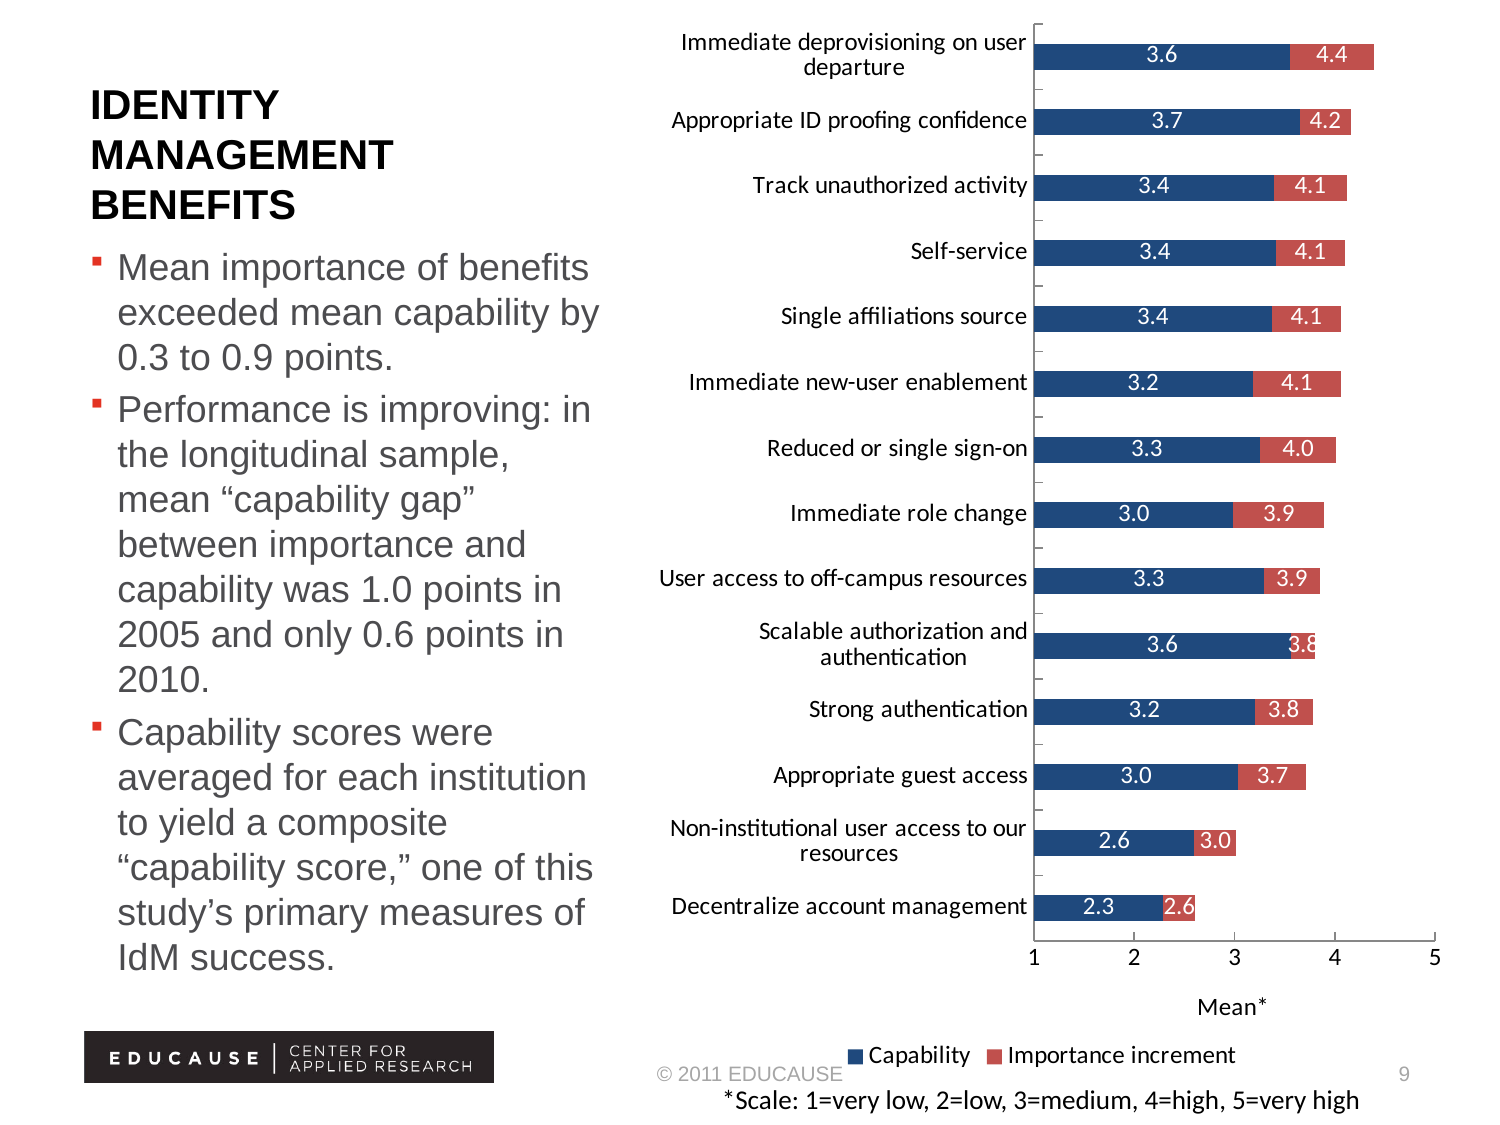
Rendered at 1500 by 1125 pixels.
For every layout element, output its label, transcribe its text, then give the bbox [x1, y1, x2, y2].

picture [84, 1031, 494, 1083]
title Identity management benefits [75, 44, 569, 235]
footer © 2011 EDUCAUSE [512, 1042, 988, 1103]
table_header *Scale: 1=very low, 2=low, 3=medium, 4=high, 5=very high [722, 1084, 1465, 1116]
list Mean importance of benefits exceeded mean capability by 0.3 to 0.9 points. Performance is improving: in the longitudinal sample, mean “capability gap” between importance and capability was 1.0 points in 2005 and only 0.6 points in 2010. Capability scores were averaged for each institution to yield a composite “capability score,” one of this study’s primary measures of IdM success. [74, 235, 614, 1028]
chart [619, 0, 1465, 1076]
slide_number 9 [1074, 1085, 1425, 1103]
